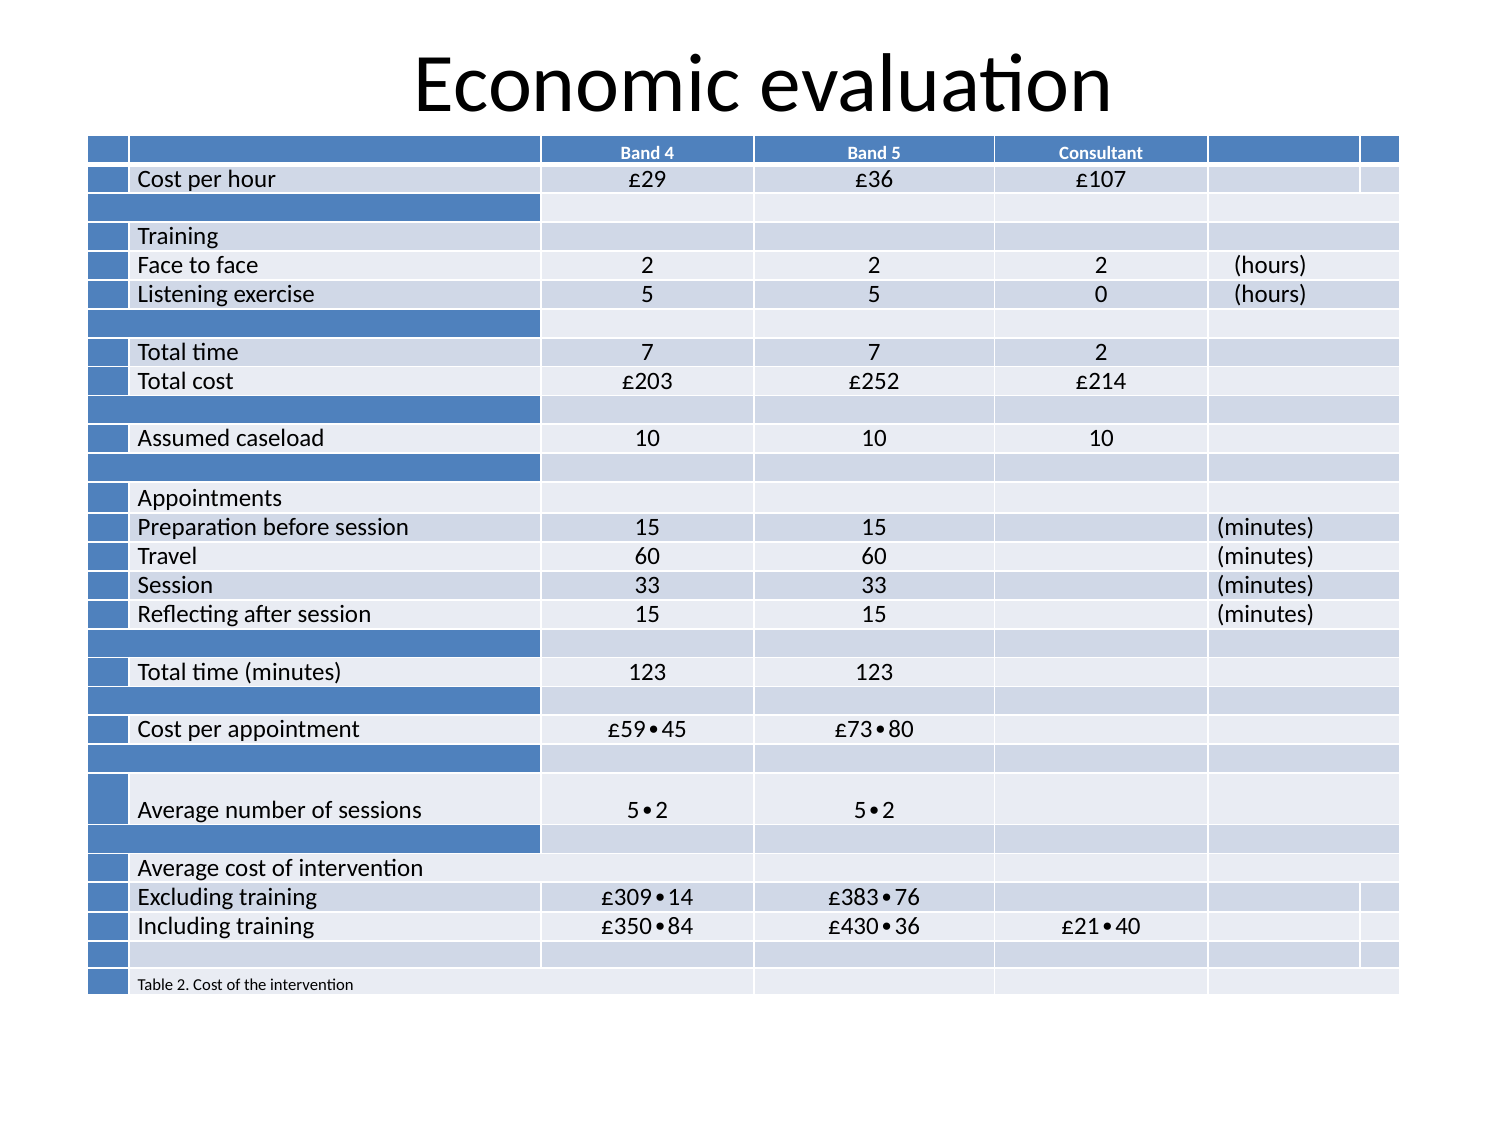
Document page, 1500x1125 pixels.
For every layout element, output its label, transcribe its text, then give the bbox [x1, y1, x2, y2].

table_cell [1209, 883, 1359, 911]
table_cell [755, 825, 994, 853]
table_cell Reflecting after session [130, 601, 540, 628]
table_cell [88, 745, 540, 772]
table_cell [995, 194, 1207, 221]
table_cell [995, 745, 1207, 772]
table_cell 10 [755, 425, 994, 452]
table_cell [1209, 223, 1399, 250]
table_cell £73∙80 [755, 716, 994, 743]
table_cell [542, 630, 753, 657]
table_cell [88, 367, 128, 395]
table_cell 2 [755, 252, 994, 279]
table_cell [755, 310, 994, 337]
table_cell [542, 223, 753, 250]
table_cell 7 [542, 339, 753, 366]
table_cell [995, 630, 1207, 657]
table_cell [1209, 167, 1359, 192]
table_cell [88, 716, 128, 743]
table_cell [995, 310, 1207, 337]
table_cell [1361, 883, 1399, 911]
table_cell (minutes) [1209, 543, 1399, 570]
table_cell [542, 942, 753, 967]
table_cell [995, 223, 1207, 250]
table_cell [1209, 194, 1399, 221]
table_cell [755, 745, 994, 772]
table_cell 10 [542, 425, 753, 452]
table_cell (hours) [1209, 281, 1399, 308]
table_cell [1361, 913, 1399, 940]
table_cell Including training [130, 913, 540, 940]
table_cell [755, 454, 994, 481]
table_cell £252 [755, 367, 994, 395]
table_cell [1209, 913, 1359, 940]
table_cell 15 [755, 601, 994, 628]
table_cell 5 [755, 281, 994, 308]
table_cell £214 [995, 367, 1207, 395]
table_cell Assumed caseload [130, 425, 540, 452]
table_cell 15 [755, 514, 994, 541]
table_cell [1209, 367, 1399, 395]
table_cell [88, 543, 128, 570]
table_cell 33 [542, 572, 753, 599]
table_header [1361, 136, 1399, 162]
table_cell [995, 543, 1207, 570]
table_cell [1209, 310, 1399, 337]
table_cell £107 [995, 167, 1207, 192]
table_cell [995, 687, 1207, 714]
table_cell [88, 883, 128, 911]
table_cell 2 [542, 252, 753, 279]
table_cell Table 2. Cost of the intervention [130, 969, 753, 994]
table_cell [995, 716, 1207, 743]
table_cell [995, 942, 1207, 967]
table_cell 15 [542, 514, 753, 541]
table_cell [995, 601, 1207, 628]
table_header Consultant [995, 136, 1207, 162]
table_cell [88, 942, 128, 967]
table_cell [1209, 483, 1399, 512]
table_cell [88, 854, 128, 881]
table_cell [88, 310, 540, 337]
table_cell £59∙45 [542, 716, 753, 743]
table_cell [995, 883, 1207, 911]
table_cell £36 [755, 167, 994, 192]
table_cell Average number of sessions [130, 774, 540, 824]
table_cell Cost per appointment [130, 716, 540, 743]
table_cell [88, 167, 128, 192]
table_cell 15 [542, 601, 753, 628]
table_cell [755, 483, 994, 512]
table_cell [88, 223, 128, 250]
table_cell [995, 483, 1207, 512]
table_cell [542, 310, 753, 337]
table_cell [995, 572, 1207, 599]
table_cell [1209, 396, 1399, 423]
table_cell Appointments [130, 483, 540, 512]
table_cell [88, 601, 128, 628]
table_cell [1209, 425, 1399, 452]
table_cell [542, 194, 753, 221]
table_cell [88, 339, 128, 366]
table_cell [88, 687, 540, 714]
table_cell 60 [542, 543, 753, 570]
table_cell [542, 687, 753, 714]
table_cell [995, 854, 1207, 881]
table_cell [542, 454, 753, 481]
table_cell [88, 774, 128, 824]
table_cell 2 [995, 252, 1207, 279]
table_cell £383∙76 [755, 883, 994, 911]
table_cell [755, 630, 994, 657]
table_header [1209, 136, 1359, 162]
table_cell [1209, 854, 1399, 881]
table_cell [995, 514, 1207, 541]
table_cell 0 [995, 281, 1207, 308]
table_cell [1209, 774, 1399, 824]
table_cell Face to face [130, 252, 540, 279]
table_cell Total time (minutes) [130, 658, 540, 686]
table_cell [1209, 658, 1399, 686]
table_cell [995, 774, 1207, 824]
table_cell [1361, 942, 1399, 967]
table_cell [755, 223, 994, 250]
table_cell [88, 825, 540, 853]
table_cell [755, 969, 994, 994]
table_cell (minutes) [1209, 514, 1399, 541]
table_cell [755, 396, 994, 423]
table_cell [88, 454, 540, 481]
table_cell 5∙2 [542, 774, 753, 824]
table_cell £430∙36 [755, 913, 994, 940]
table_cell [995, 454, 1207, 481]
table_cell [1209, 716, 1399, 743]
table_cell [542, 396, 753, 423]
table_cell Listening exercise [130, 281, 540, 308]
table_cell Average cost of intervention [130, 854, 753, 881]
table_header [130, 136, 540, 162]
table_cell [542, 745, 753, 772]
table_cell [1209, 825, 1399, 853]
table_header [88, 136, 128, 162]
table_cell [88, 630, 540, 657]
table_cell [995, 969, 1207, 994]
table_cell Cost per hour [130, 167, 540, 192]
table_cell 123 [542, 658, 753, 686]
table_cell [88, 658, 128, 686]
table_cell £309∙14 [542, 883, 753, 911]
table_cell [995, 658, 1207, 686]
table_cell [1209, 745, 1399, 772]
table_cell Total time [130, 339, 540, 366]
table_cell Training [130, 223, 540, 250]
table_cell [755, 194, 994, 221]
table_header Band 5 [755, 136, 994, 162]
table_cell [995, 396, 1207, 423]
table_cell [755, 854, 994, 881]
table_cell [1209, 630, 1399, 657]
table_cell 33 [755, 572, 994, 599]
table_cell 5∙2 [755, 774, 994, 824]
table_cell [88, 913, 128, 940]
table_cell [88, 252, 128, 279]
table_cell (minutes) [1209, 601, 1399, 628]
table_cell 10 [995, 425, 1207, 452]
table_cell £350∙84 [542, 913, 753, 940]
table_cell Travel [130, 543, 540, 570]
table_cell £21∙40 [995, 913, 1207, 940]
table_cell (hours) [1209, 252, 1399, 279]
table_cell [88, 396, 540, 423]
table_cell [1209, 454, 1399, 481]
table_cell [88, 194, 540, 221]
table_cell £203 [542, 367, 753, 395]
table_cell [130, 942, 540, 967]
table_cell 60 [755, 543, 994, 570]
table_cell 2 [995, 339, 1207, 366]
table_cell [88, 969, 128, 994]
table_cell [1209, 942, 1359, 967]
table_cell [995, 825, 1207, 853]
table_cell [88, 514, 128, 541]
table_cell [1361, 167, 1399, 192]
table_cell 7 [755, 339, 994, 366]
table_cell Excluding training [130, 883, 540, 911]
table_cell [542, 825, 753, 853]
title Economic evaluation [89, 19, 1440, 136]
table_cell £29 [542, 167, 753, 192]
table_cell [88, 483, 128, 512]
table_cell [1209, 969, 1399, 994]
table_cell [542, 483, 753, 512]
table_cell 123 [755, 658, 994, 686]
table_cell [88, 425, 128, 452]
table_cell Preparation before session [130, 514, 540, 541]
table_cell [1209, 339, 1399, 366]
table_cell [88, 281, 128, 308]
table_header Band 4 [542, 136, 753, 162]
table_cell [755, 687, 994, 714]
table_cell Total cost [130, 367, 540, 395]
table_cell Session [130, 572, 540, 599]
table_cell [755, 942, 994, 967]
table_cell [88, 572, 128, 599]
table_cell 5 [542, 281, 753, 308]
table_cell (minutes) [1209, 572, 1399, 599]
table_cell [1209, 687, 1399, 714]
